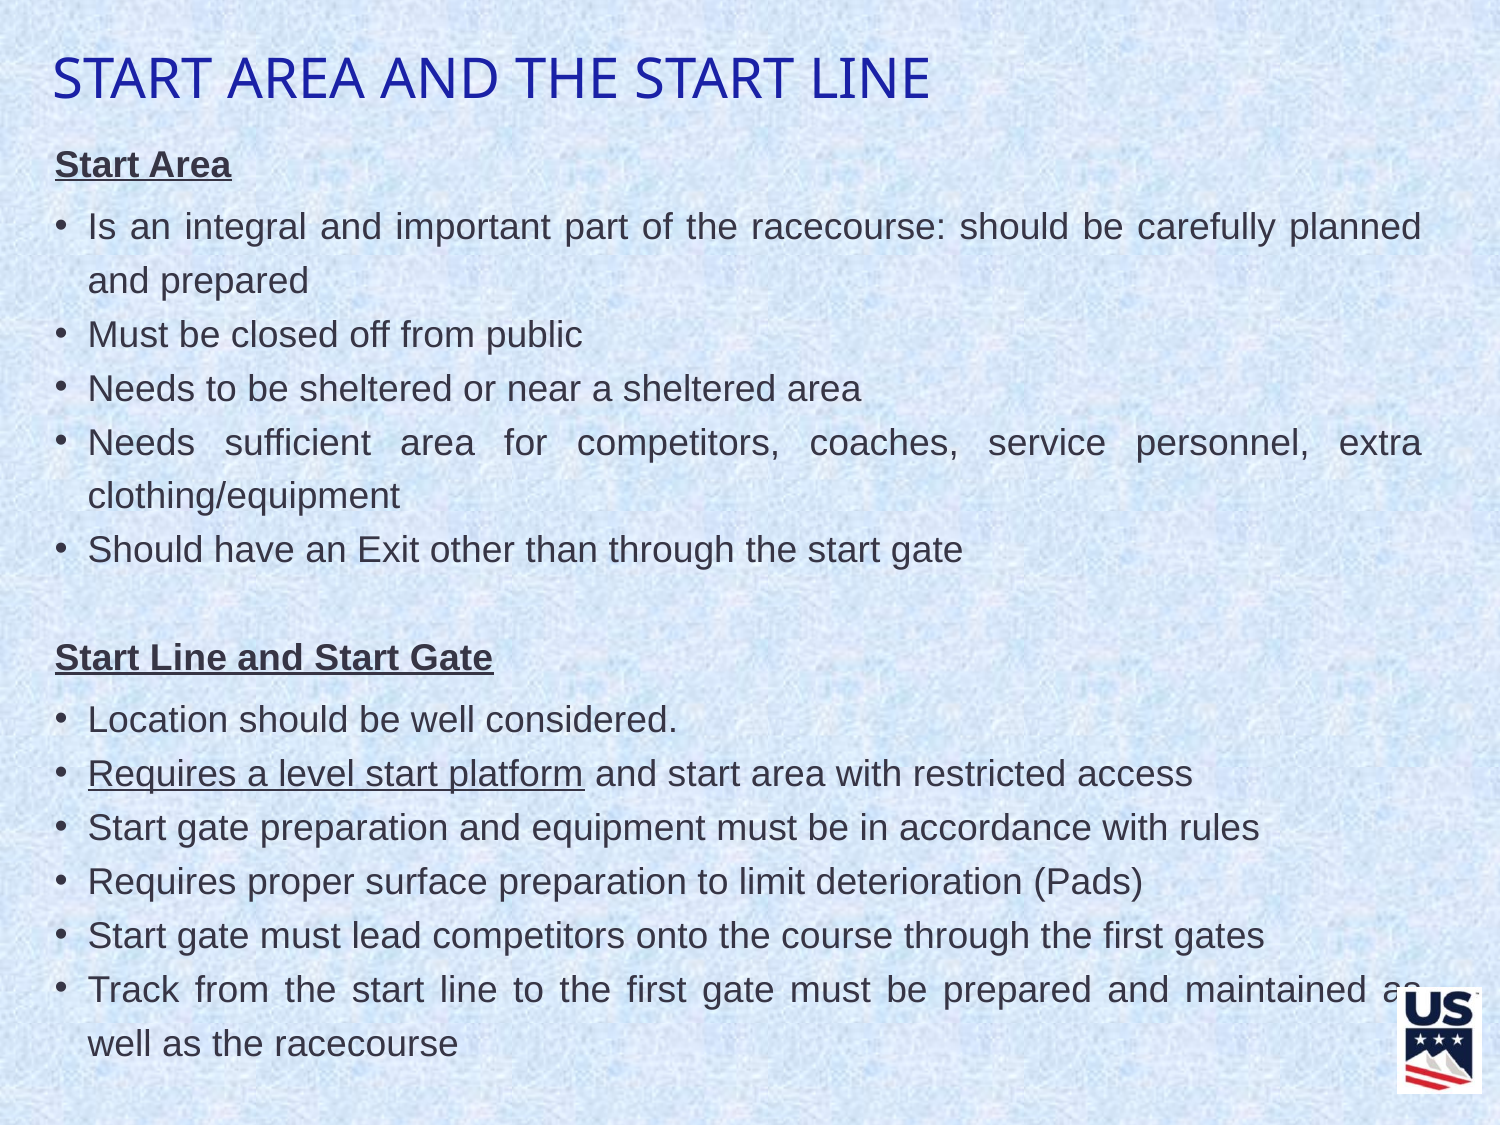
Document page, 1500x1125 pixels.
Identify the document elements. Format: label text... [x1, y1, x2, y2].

title START AREA AND THE START LINE [37, 12, 1450, 119]
picture [0, 0, 1500, 1125]
list Start Area Is an integral and important part of the racecourse: should be carefully planned and prepared Must be closed off from public Needs to be sheltered or near a sheltered area Needs sufficient area for competitors, coaches, service personnel, extra clothing/equipment Should have an Exit other than through the start gate Start Line and Start Gate Location should be well considered. Requires a level start platform and start area with restricted access Start gate preparation and equipment must be in accordance with rules Requires proper surface preparation to limit deterioration (Pads) Start gate must lead competitors onto the course through the first gates Track from the start line to the first gate must be prepared and maintained as well as the racecourse [39, 123, 1440, 1074]
